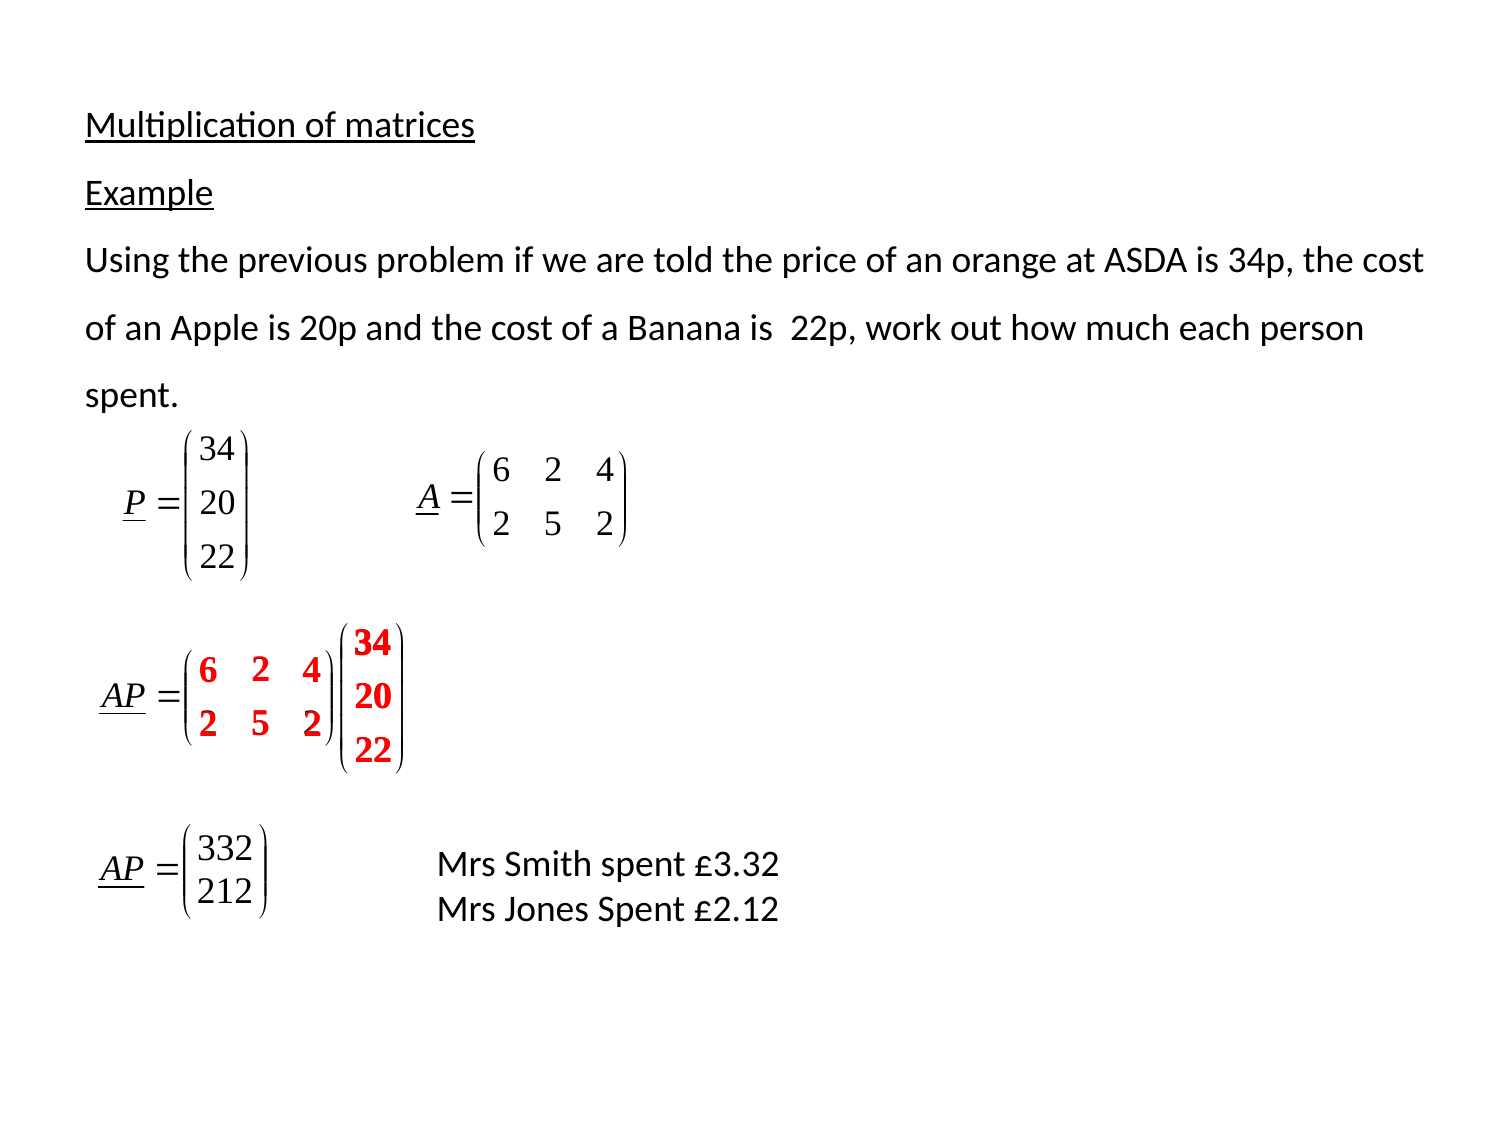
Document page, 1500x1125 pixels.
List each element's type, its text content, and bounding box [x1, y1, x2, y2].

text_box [116, 421, 259, 590]
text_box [409, 445, 639, 554]
text_box Mrs Smith spent £3.32 Mrs Jones Spent £2.12 [421, 831, 844, 937]
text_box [93, 614, 415, 783]
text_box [92, 817, 279, 926]
text_box Multiplication of matrices Example Using the previous problem if we are told the price of an orange at ASDA is 34p, the cost of an Apple is 20p and the cost of a Banana is 22p, work out how much each person spent. [70, 70, 1442, 423]
